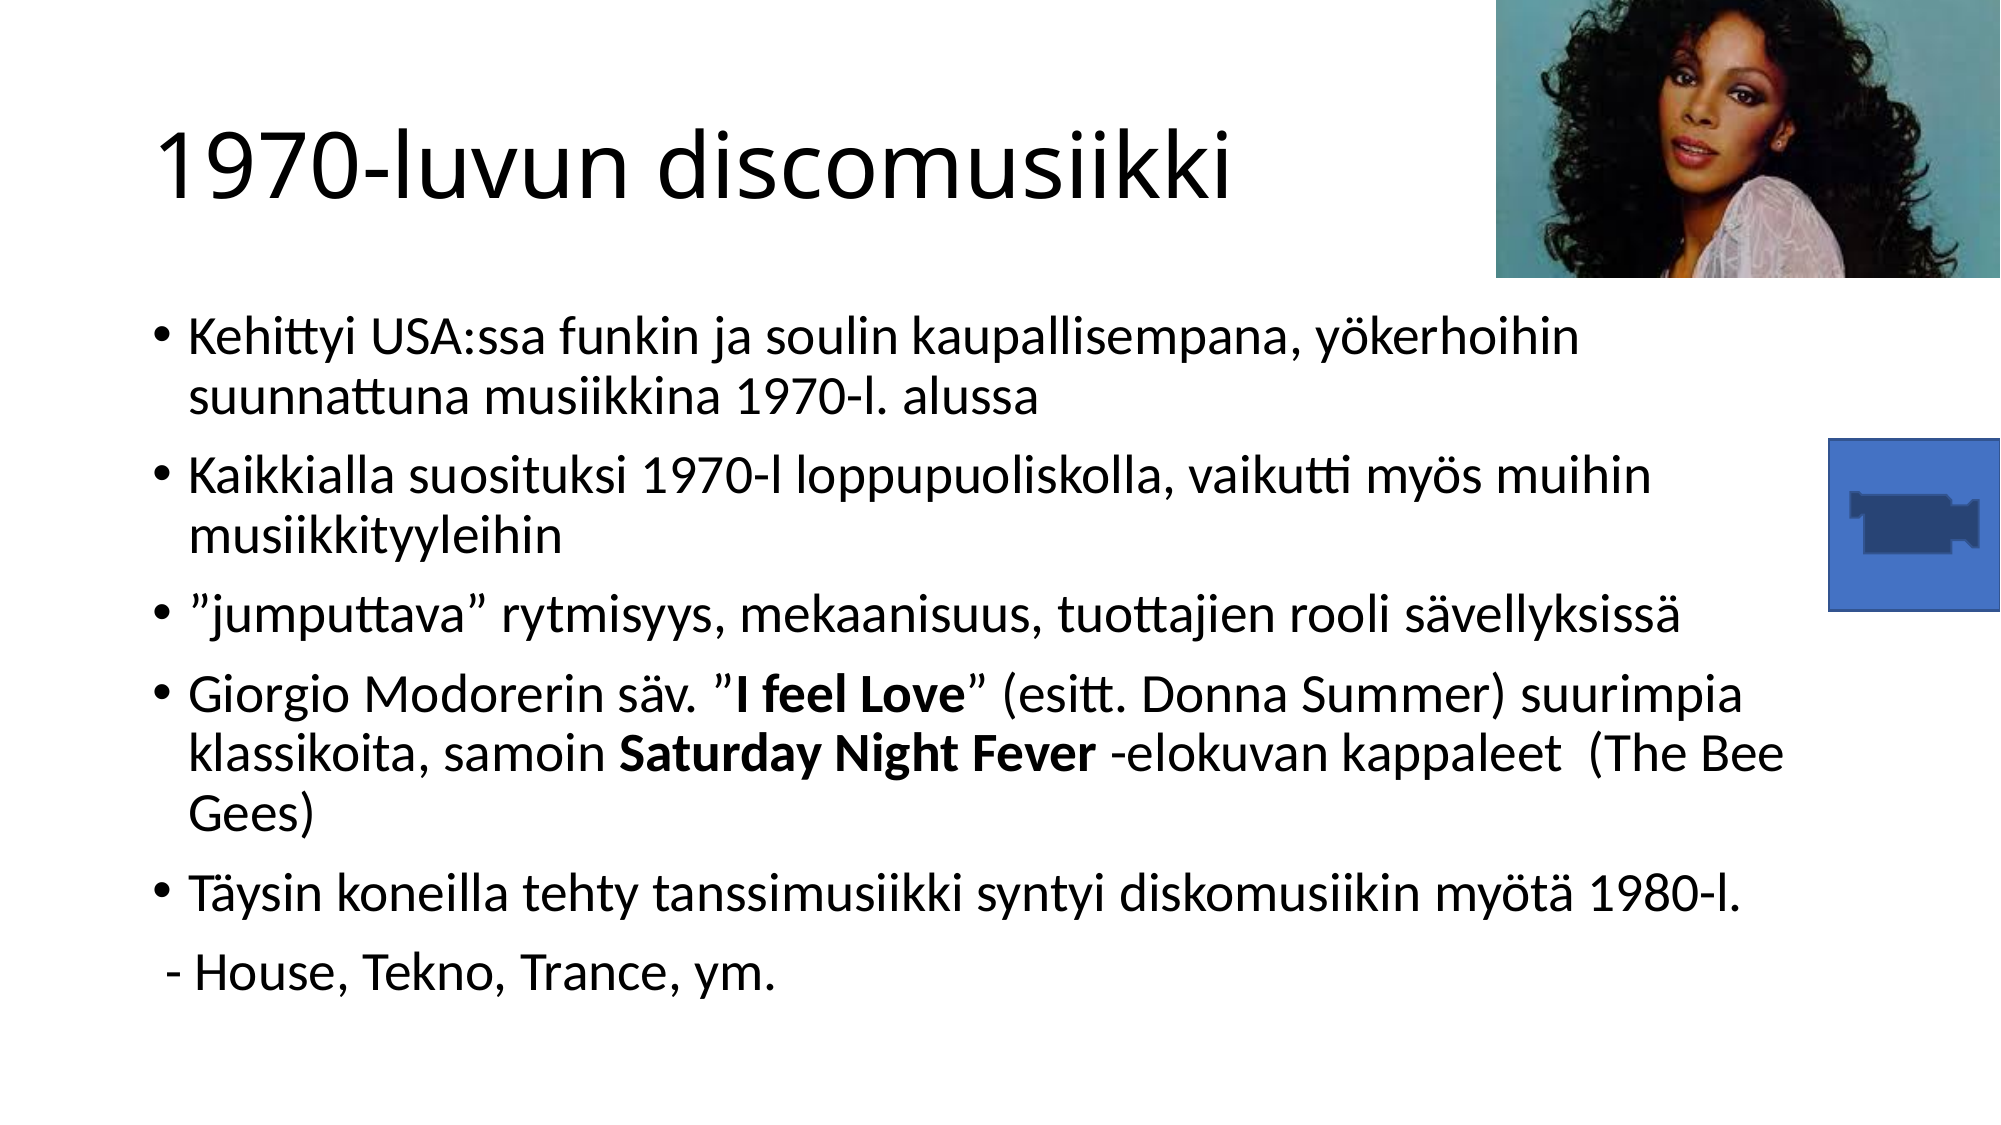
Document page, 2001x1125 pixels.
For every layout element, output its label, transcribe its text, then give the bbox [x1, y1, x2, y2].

list Kehittyi USA:ssa funkin ja soulin kaupallisempana, yökerhoihin suunnattuna musiikkina 1970-l. alussa Kaikkialla suosituksi 1970-l loppupuoliskolla, vaikutti myös muihin musiikkityyleihin ”jumputtava” rytmisyys, mekaanisuus, tuottajien rooli sävellyksissä Giorgio Modorerin säv. ”I feel Love” (esitt. Donna Summer) suurimpia klassikoita, samoin Saturday Night Fever -elokuvan kappaleet (The Bee Gees) Täysin koneilla tehty tanssimusiikki syntyi diskomusiikin myötä 1980-l. - House, Tekno, Trance, ym. [137, 299, 1863, 1014]
picture [1496, 0, 2000, 278]
text_box [1828, 438, 2000, 612]
title 1970-luvun discomusiikki [137, 59, 1496, 278]
